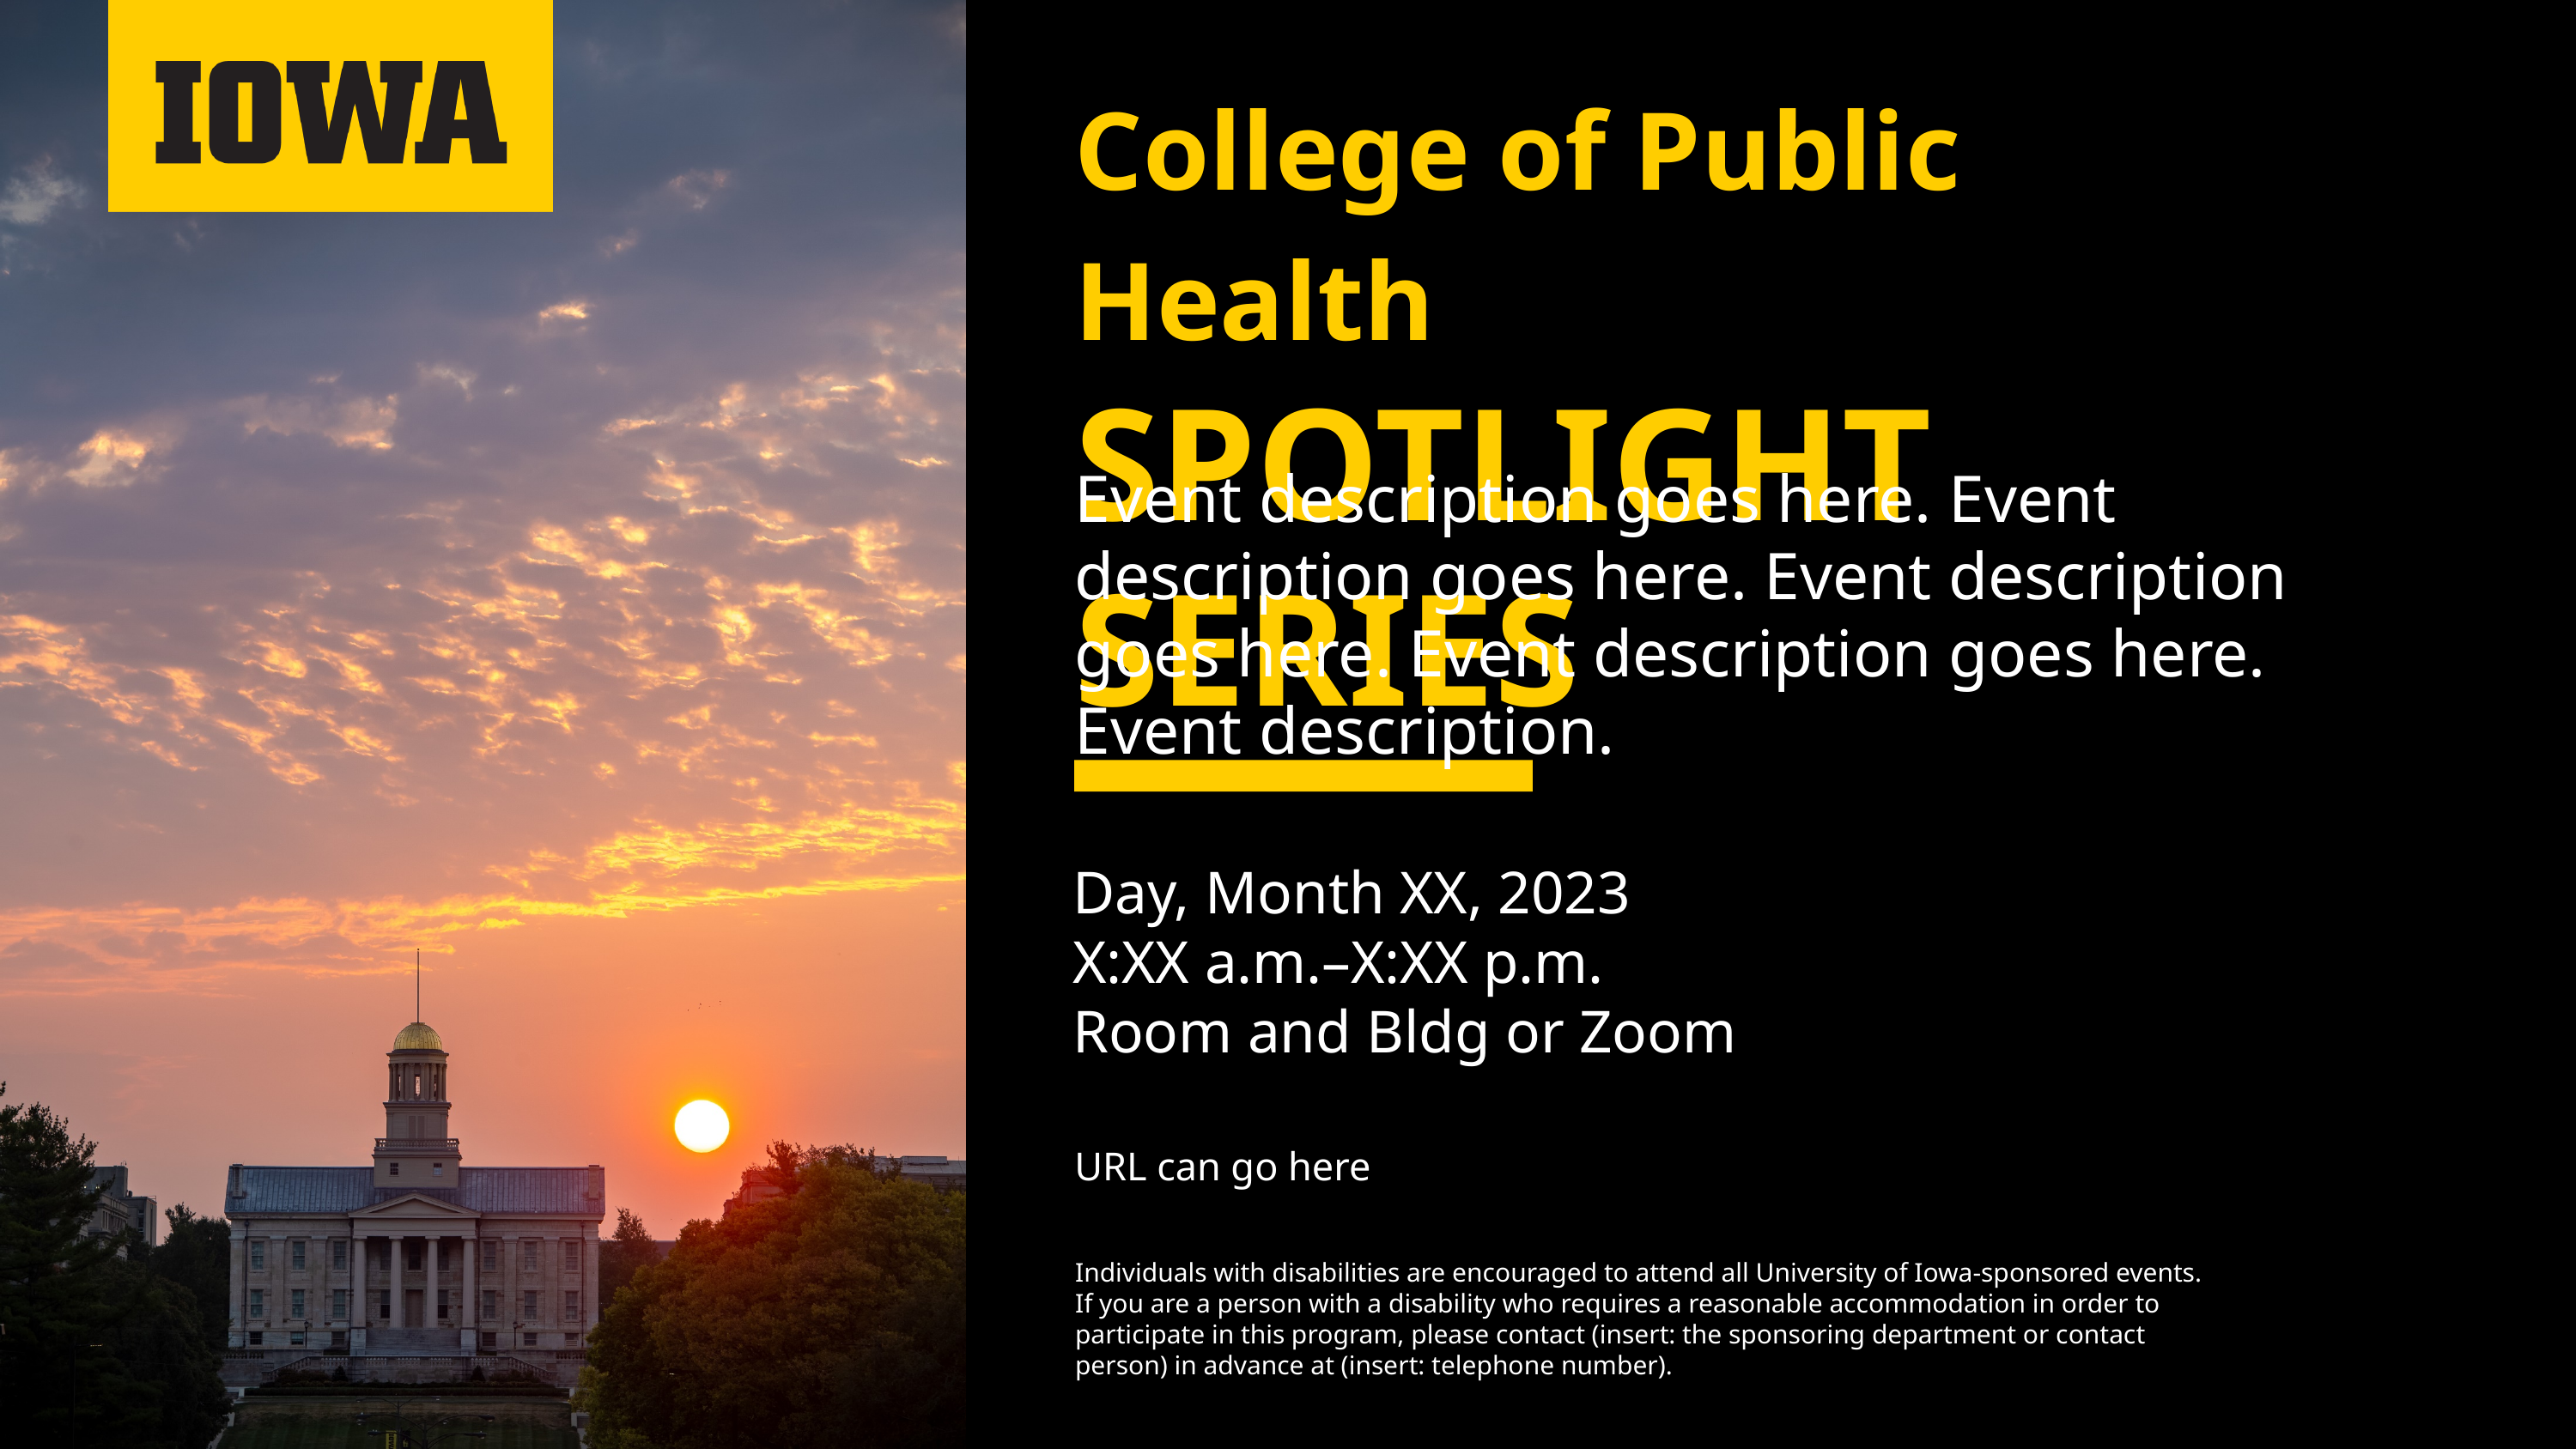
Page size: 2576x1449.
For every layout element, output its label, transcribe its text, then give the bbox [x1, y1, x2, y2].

picture [0, 0, 966, 1449]
text_box URL can go here [1061, 1135, 1608, 1195]
text_box College of Public Health SPOTLIGHT SERIES [1061, 76, 2159, 452]
text_box Event description goes here. Event description goes here. Event description goes here. Event description goes here. Event description. [1061, 452, 2453, 828]
text_box Individuals with disabilities are encouraged to attend all University of Iowa-sponsored events. If you are a person with a disability who requires a reasonable accommodation in order to participate in this program, please contact (insert: the sponsoring department or contact person) in advance at (insert: telephone number). [1062, 1250, 2226, 1386]
text_box Day, Month XX, 2023 X:XX a.m.–X:XX p.m. Room and Bldg or Zoom [1060, 849, 1869, 1071]
